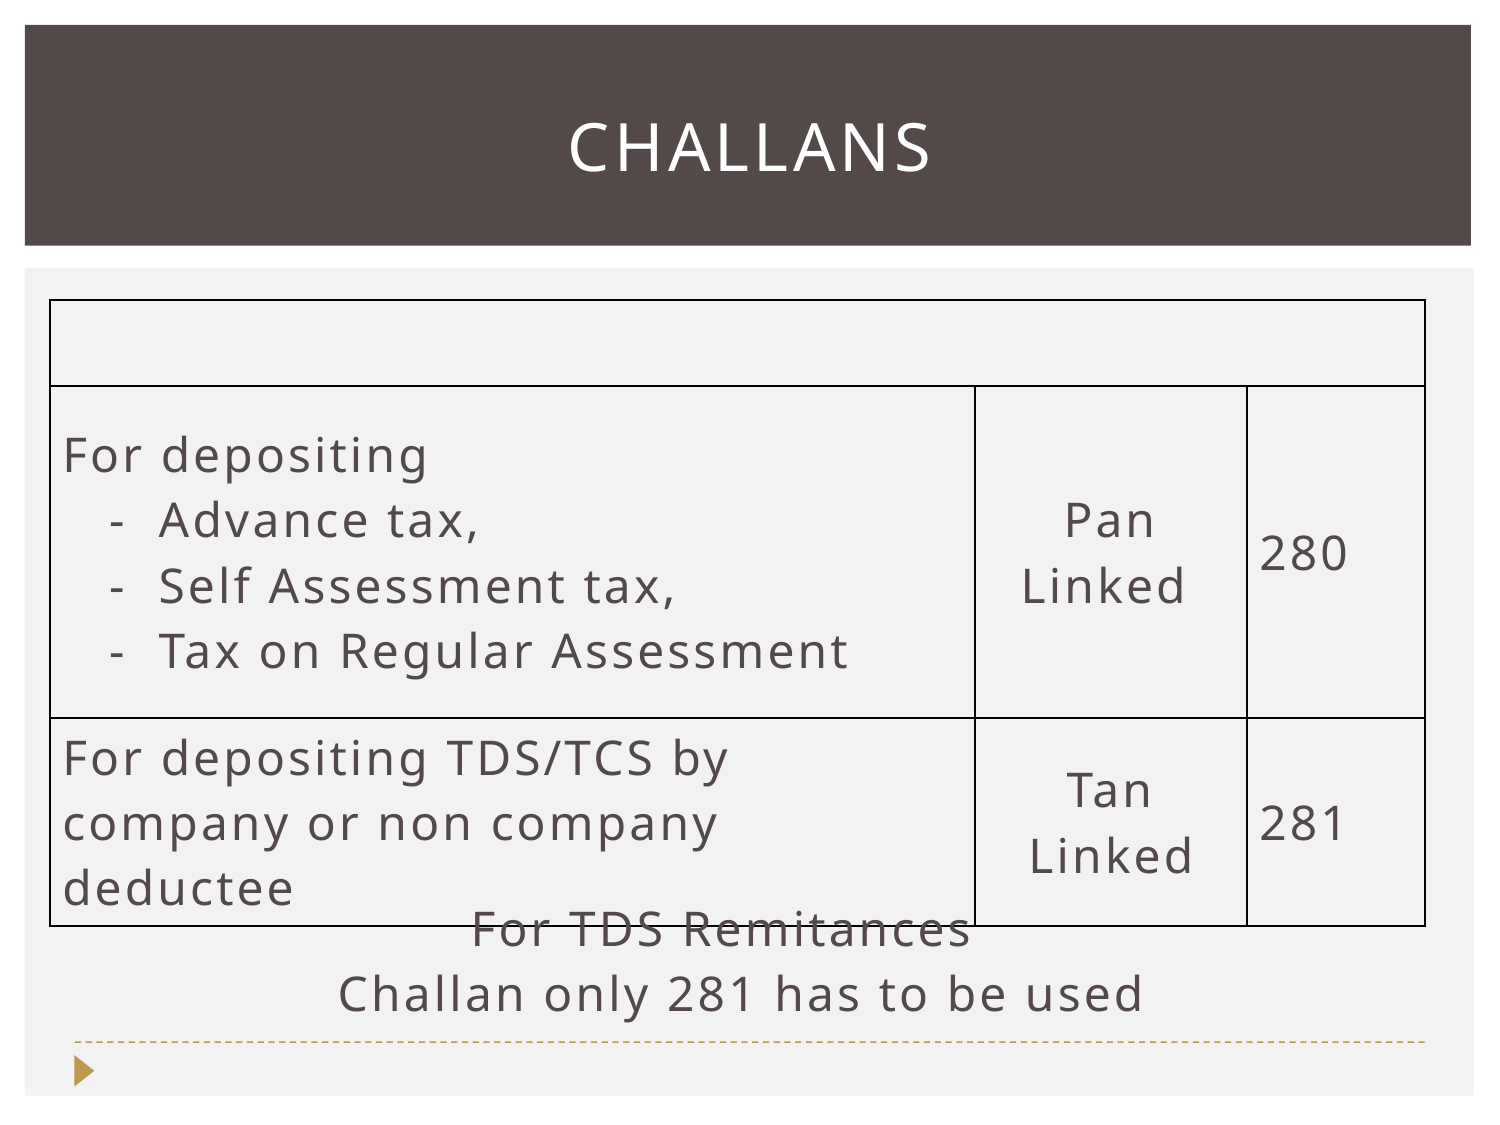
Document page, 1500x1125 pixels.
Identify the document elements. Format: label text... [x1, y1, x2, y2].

table_cell 280 [1248, 387, 1424, 717]
table_cell Pan Linked [976, 387, 1246, 717]
table_cell 281 [1248, 719, 1424, 925]
table_cell Tan Linked [976, 719, 1246, 887]
table_cell For depositing TDS/TCS by company or non company deductee [51, 719, 974, 887]
title Challans [62, 58, 1438, 232]
table_header [51, 301, 1424, 385]
text_box For TDS Remitances Challan only 281 has to be used [37, 887, 1417, 1068]
table_cell For depositing - Advance tax, - Self Assessment tax, - Tax on Regular Assessment [51, 387, 974, 717]
